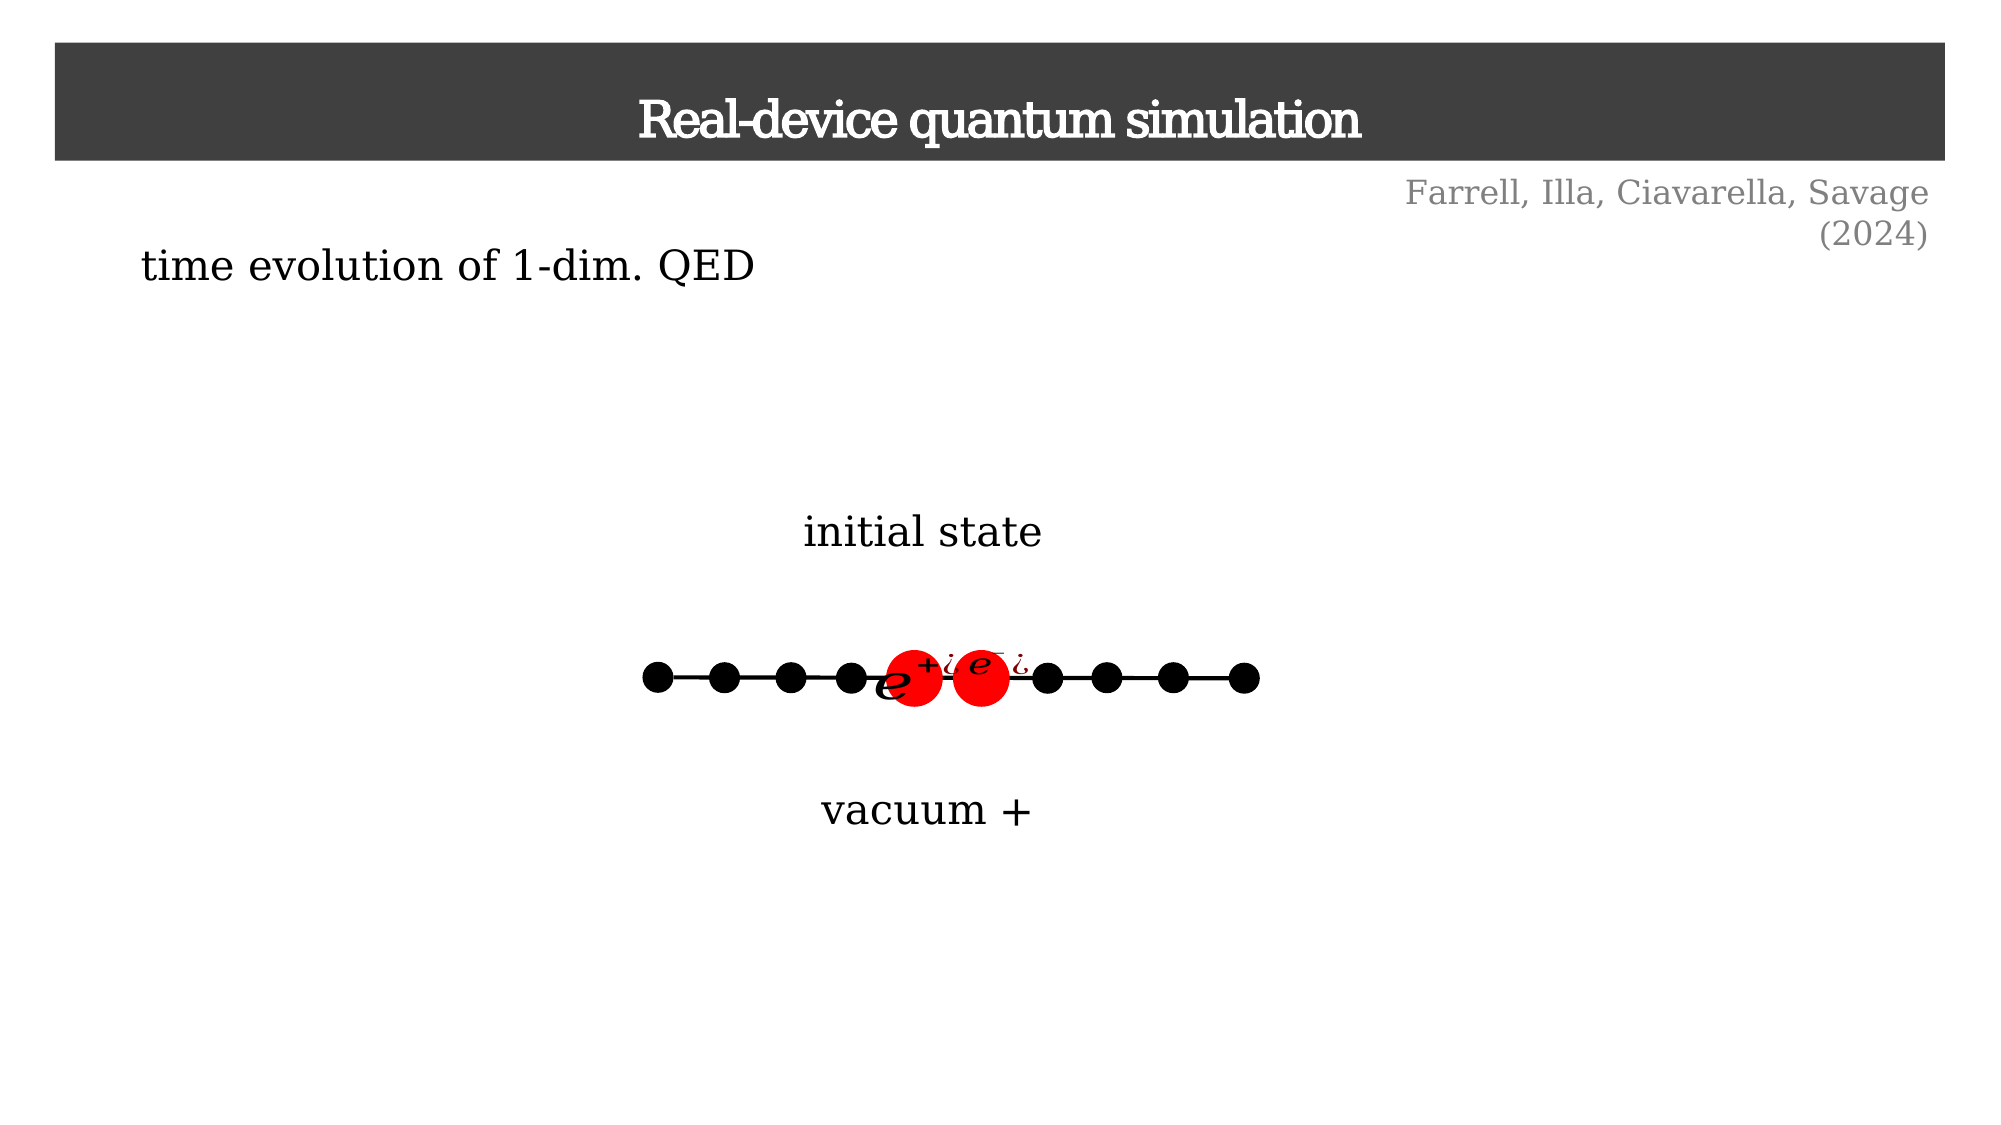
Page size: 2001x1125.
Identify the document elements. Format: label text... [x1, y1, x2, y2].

text_box [1161, 687, 1186, 694]
text_box [709, 662, 740, 675]
text_box [888, 687, 942, 707]
text_box [642, 661, 674, 693]
text_box [1032, 662, 1063, 675]
text_box Real-device quantum simulation [54, 42, 1945, 161]
text_box [1035, 687, 1061, 694]
text_box [886, 650, 943, 675]
text_box [836, 662, 867, 675]
text_box time evolution of 1-dim. QED [125, 231, 1048, 297]
text_box [775, 662, 807, 675]
text_box [1158, 662, 1189, 675]
text_box [838, 687, 865, 694]
text_box Farrell, Illa, Ciavarella, Savage (2024) [1330, 164, 1945, 259]
text_box [712, 687, 737, 694]
text_box [1094, 687, 1120, 694]
text_box [954, 687, 1009, 707]
text_box [953, 650, 1010, 675]
text_box [1091, 662, 1123, 675]
text_box [1229, 662, 1260, 694]
text_box [778, 687, 804, 694]
